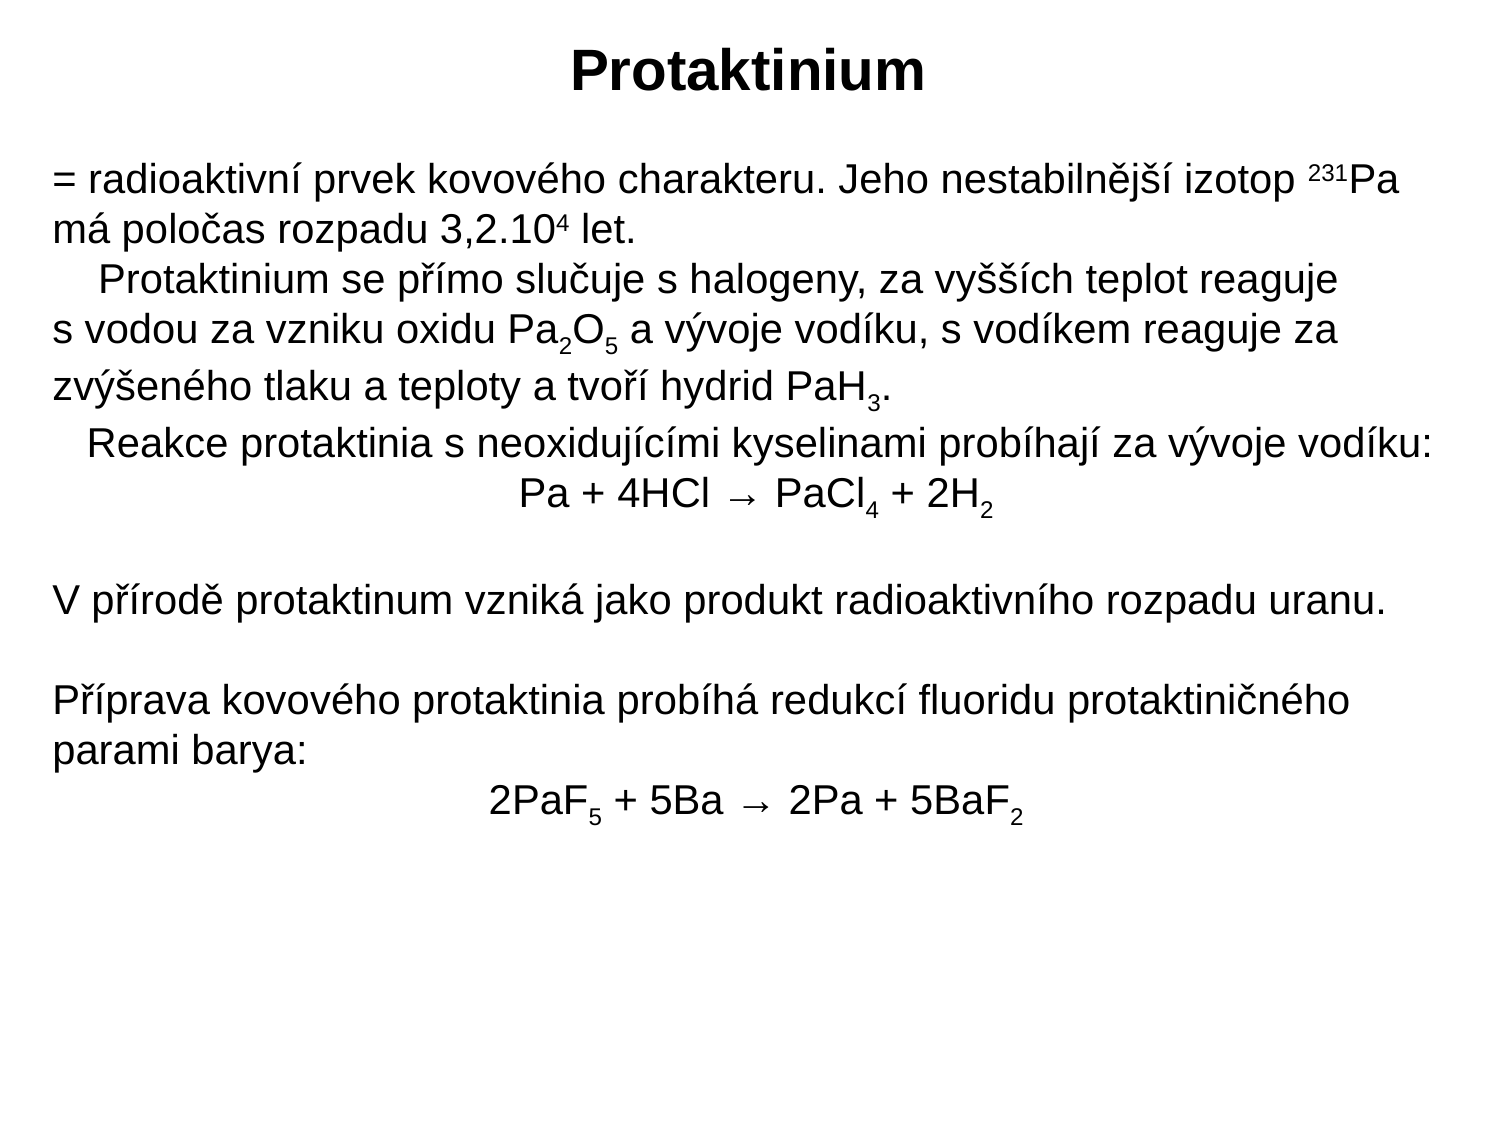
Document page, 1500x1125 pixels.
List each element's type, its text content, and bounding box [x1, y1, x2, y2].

text_box Protaktinium = radioaktivní prvek kovového charakteru. Jeho nestabilnější izotop 231Pa má poločas rozpadu 3,2.104 let. Protaktinium se přímo slučuje s halogeny, za vyšších teplot reaguje s vodou za vzniku oxidu Pa2O5 a vývoje vodíku, s vodíkem reaguje za zvýšeného tlaku a teploty a tvoří hydrid PaH3. Reakce protaktinia s neoxidujícími kyselinami probíhají za vývoje vodíku: Pa + 4HCl → PaCl4 + 2H2 V přírodě protaktinum vzniká jako produkt radioaktivního rozpadu uranu. Příprava kovového protaktinia probíhá redukcí fluoridu protaktiničného parami barya: 2PaF5 + 5Ba → 2Pa + 5BaF2 [37, 24, 1475, 888]
